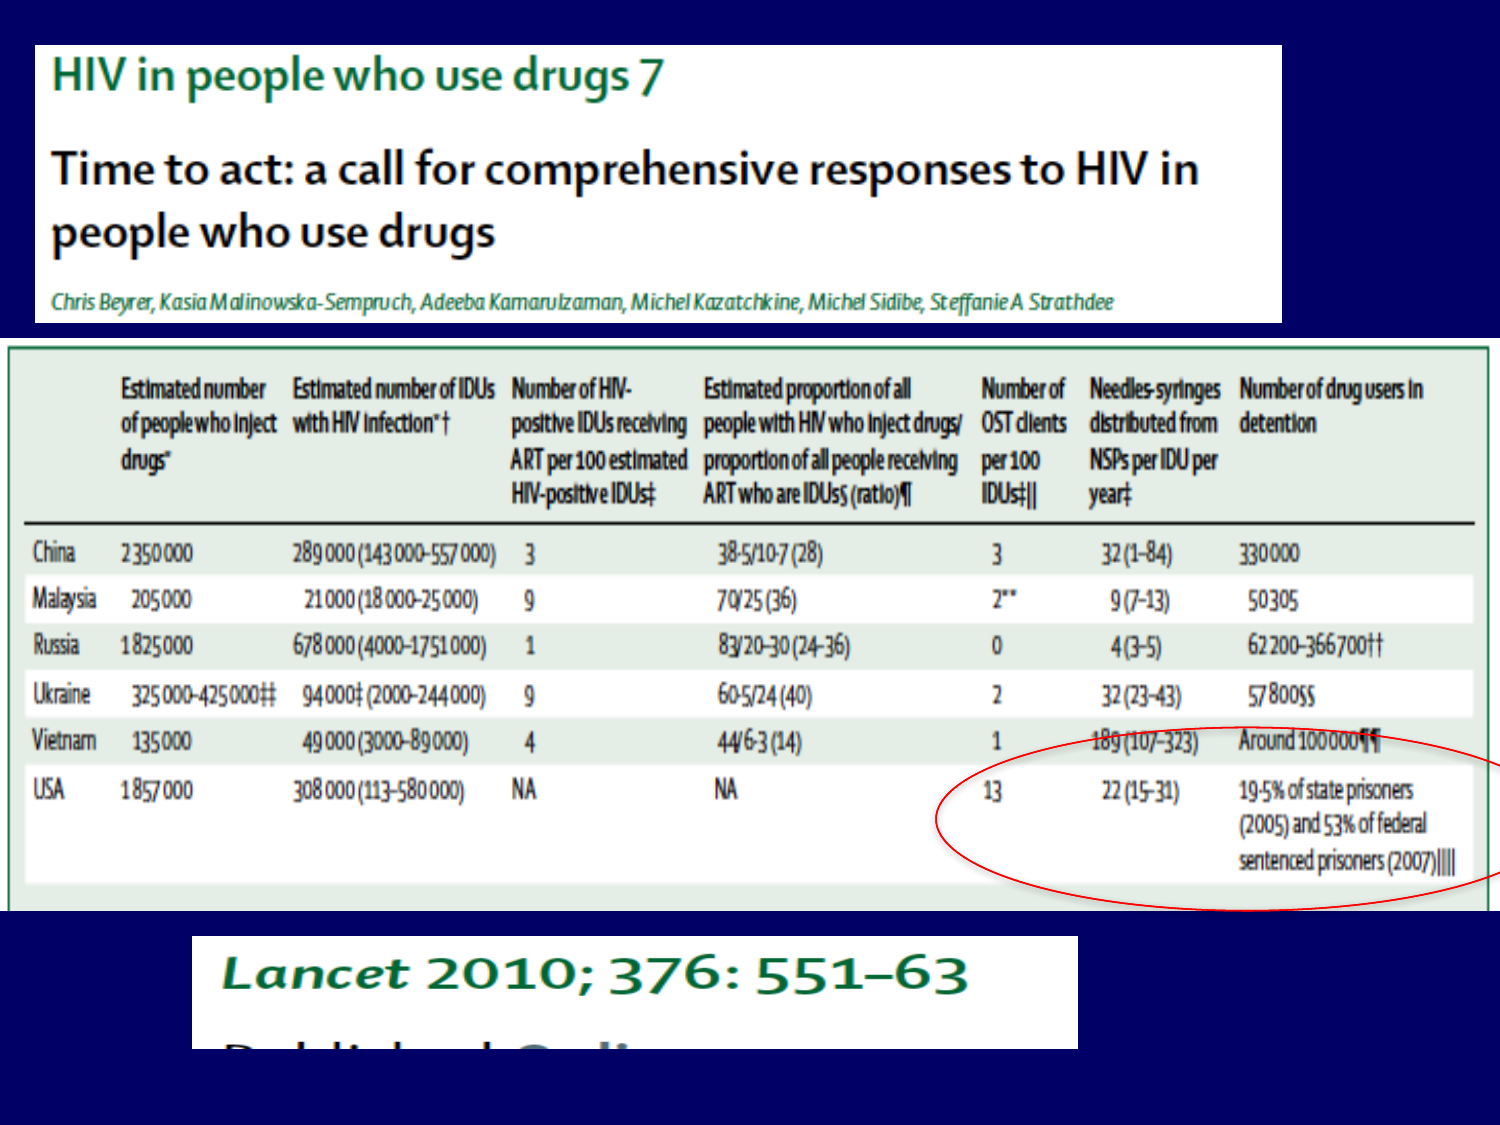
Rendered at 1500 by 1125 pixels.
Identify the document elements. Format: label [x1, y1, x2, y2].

picture [35, 45, 1282, 324]
picture [192, 935, 1078, 1049]
picture [0, 338, 1500, 912]
